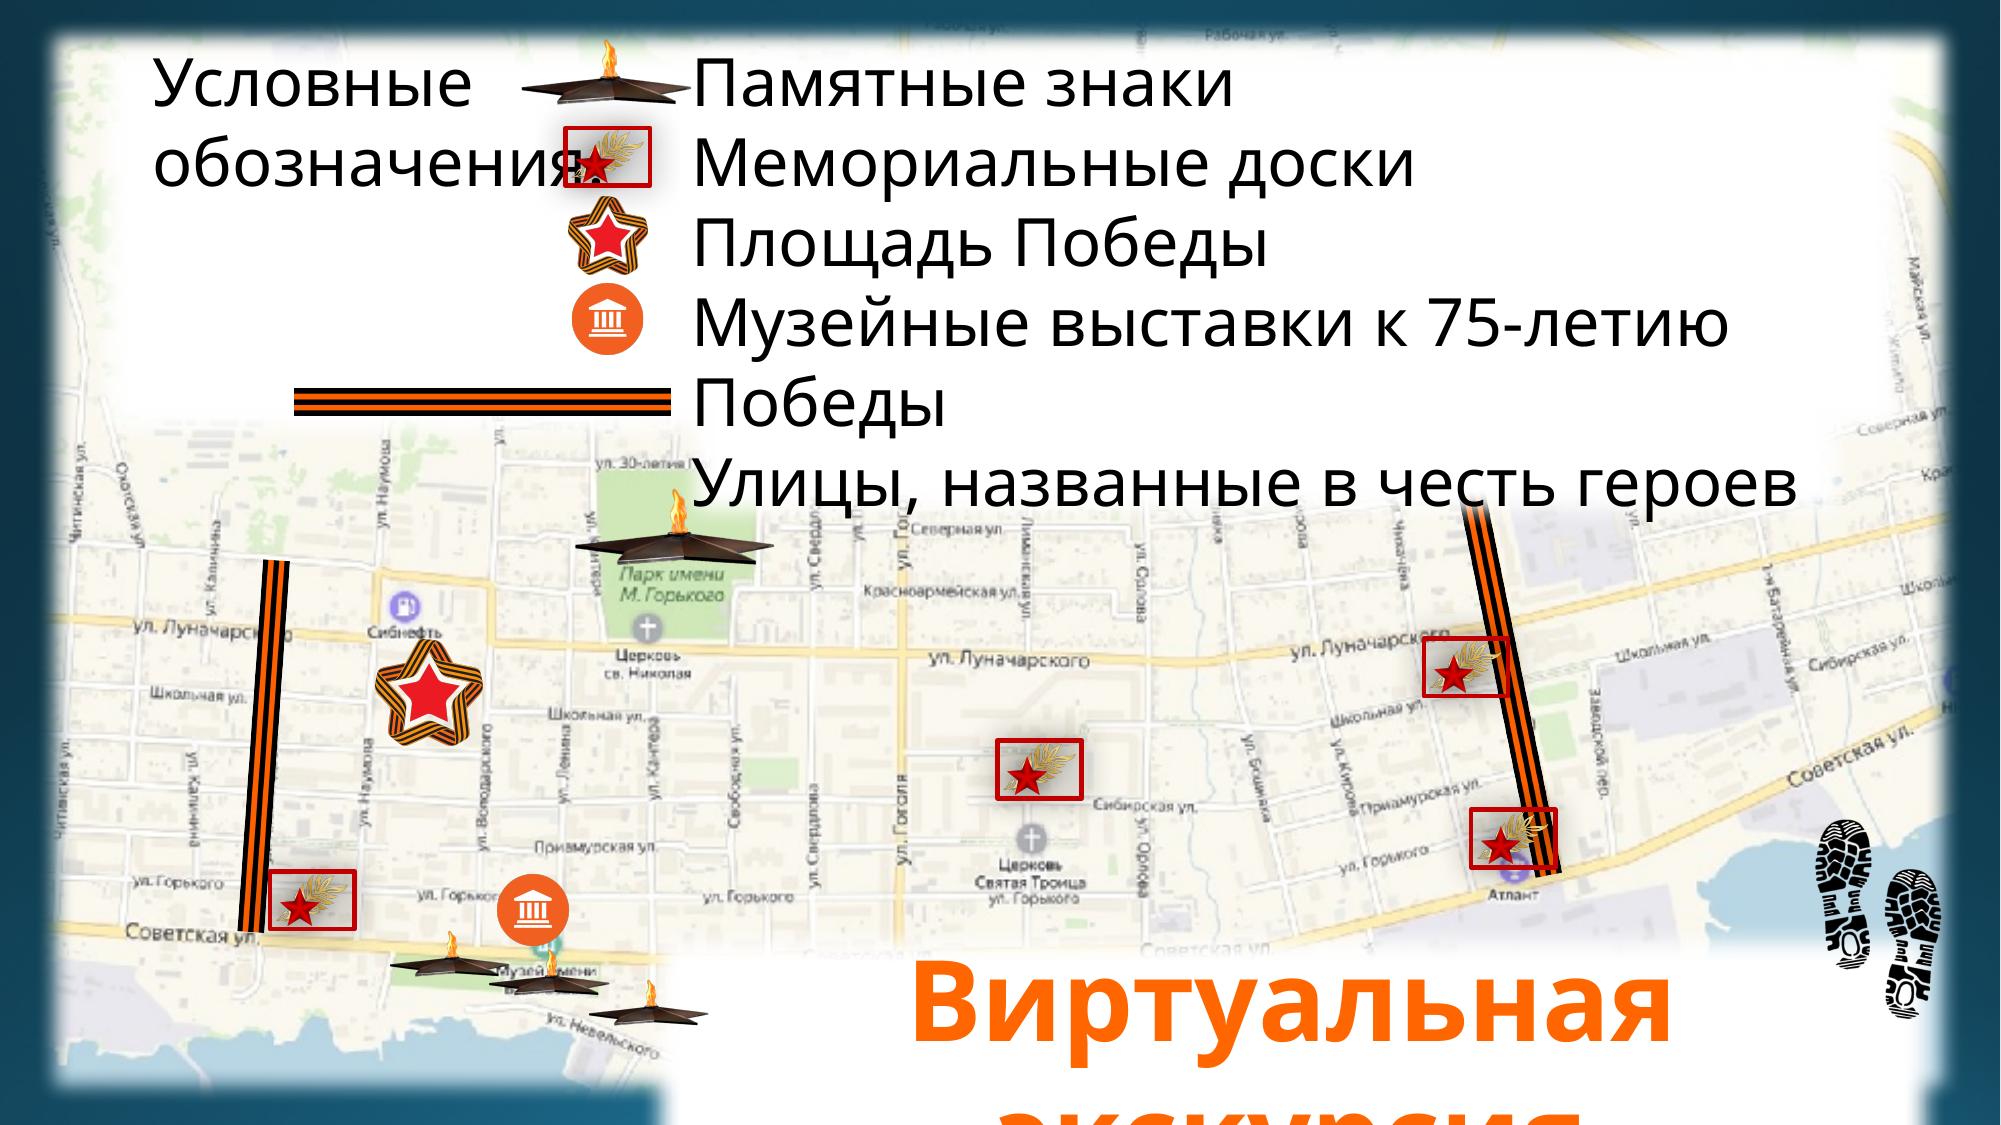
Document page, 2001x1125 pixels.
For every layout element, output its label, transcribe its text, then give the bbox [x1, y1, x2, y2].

text_box Виртуальная экскурсия [677, 1105, 1910, 1125]
picture [0, 0, 2001, 1125]
